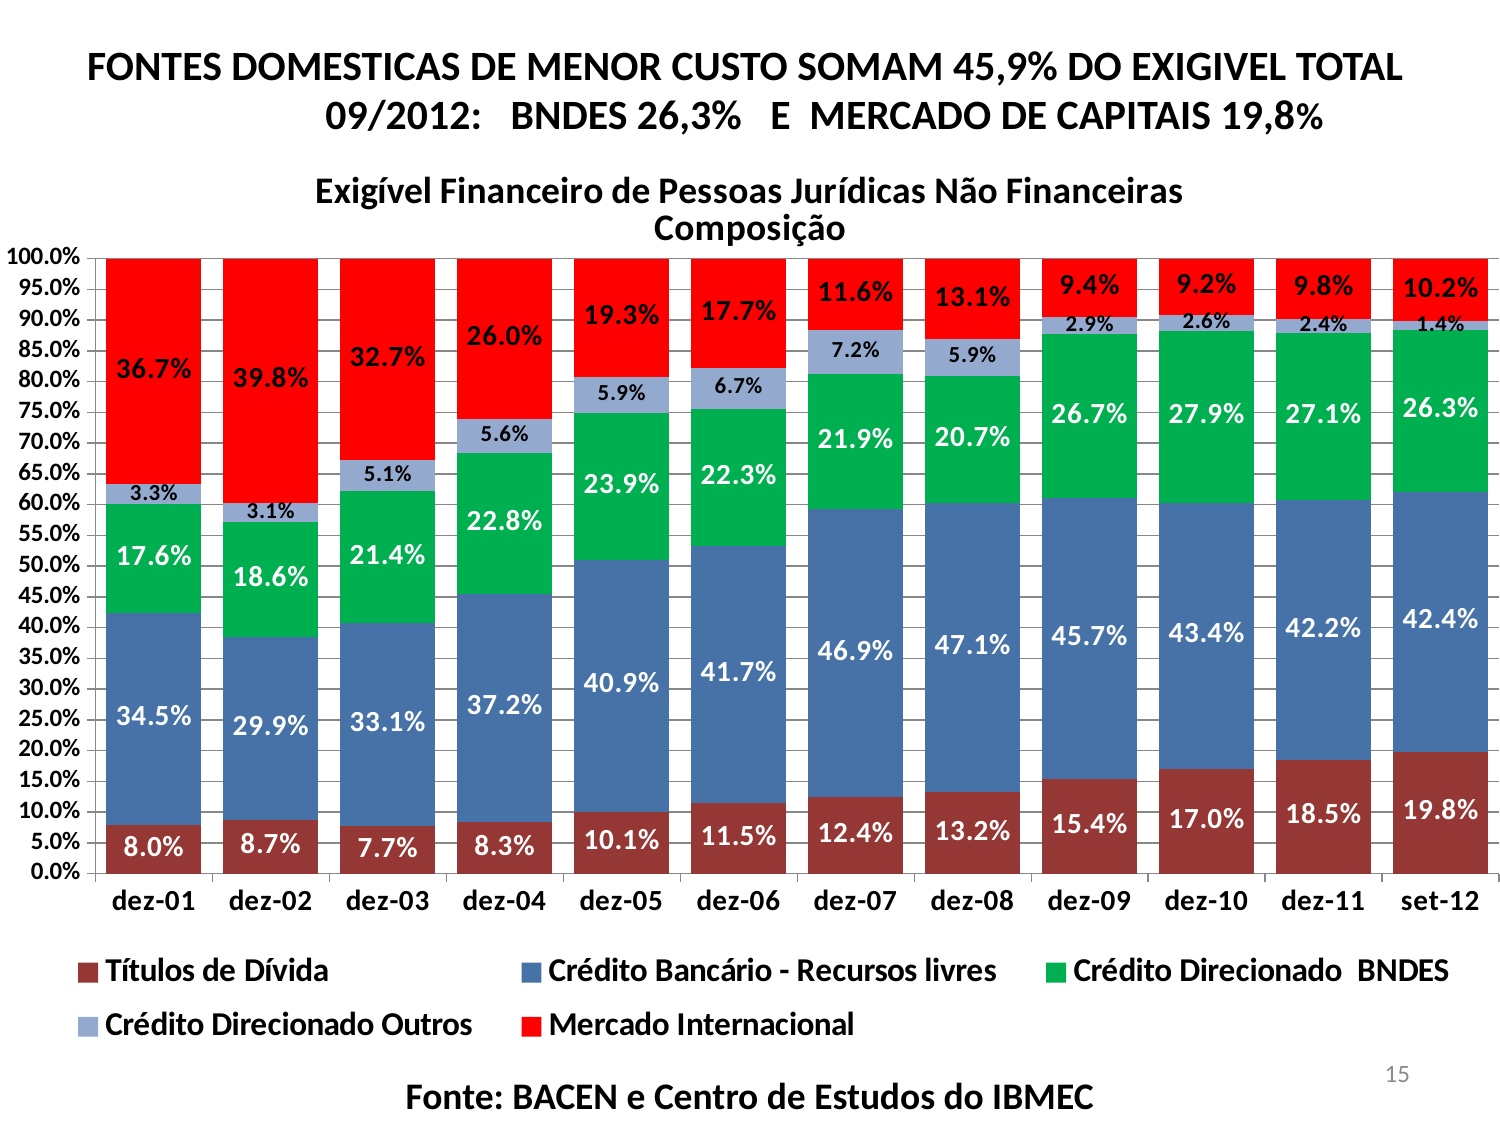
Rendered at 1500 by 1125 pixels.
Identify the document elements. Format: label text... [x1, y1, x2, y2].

slide_number 15 [1074, 1073, 1425, 1103]
chart [0, 136, 1500, 1065]
text_box FONTES DOMESTICAS DE MENOR CUSTO SOMAM 45,9% DO EXIGIVEL TOTAL 09/2012: BNDES 26,3% E MERCADO DE CAPITAIS 19,8% [0, 30, 1496, 136]
text_box Fonte: BACEN e Centro de Estudos do IBMEC [371, 1073, 1128, 1125]
